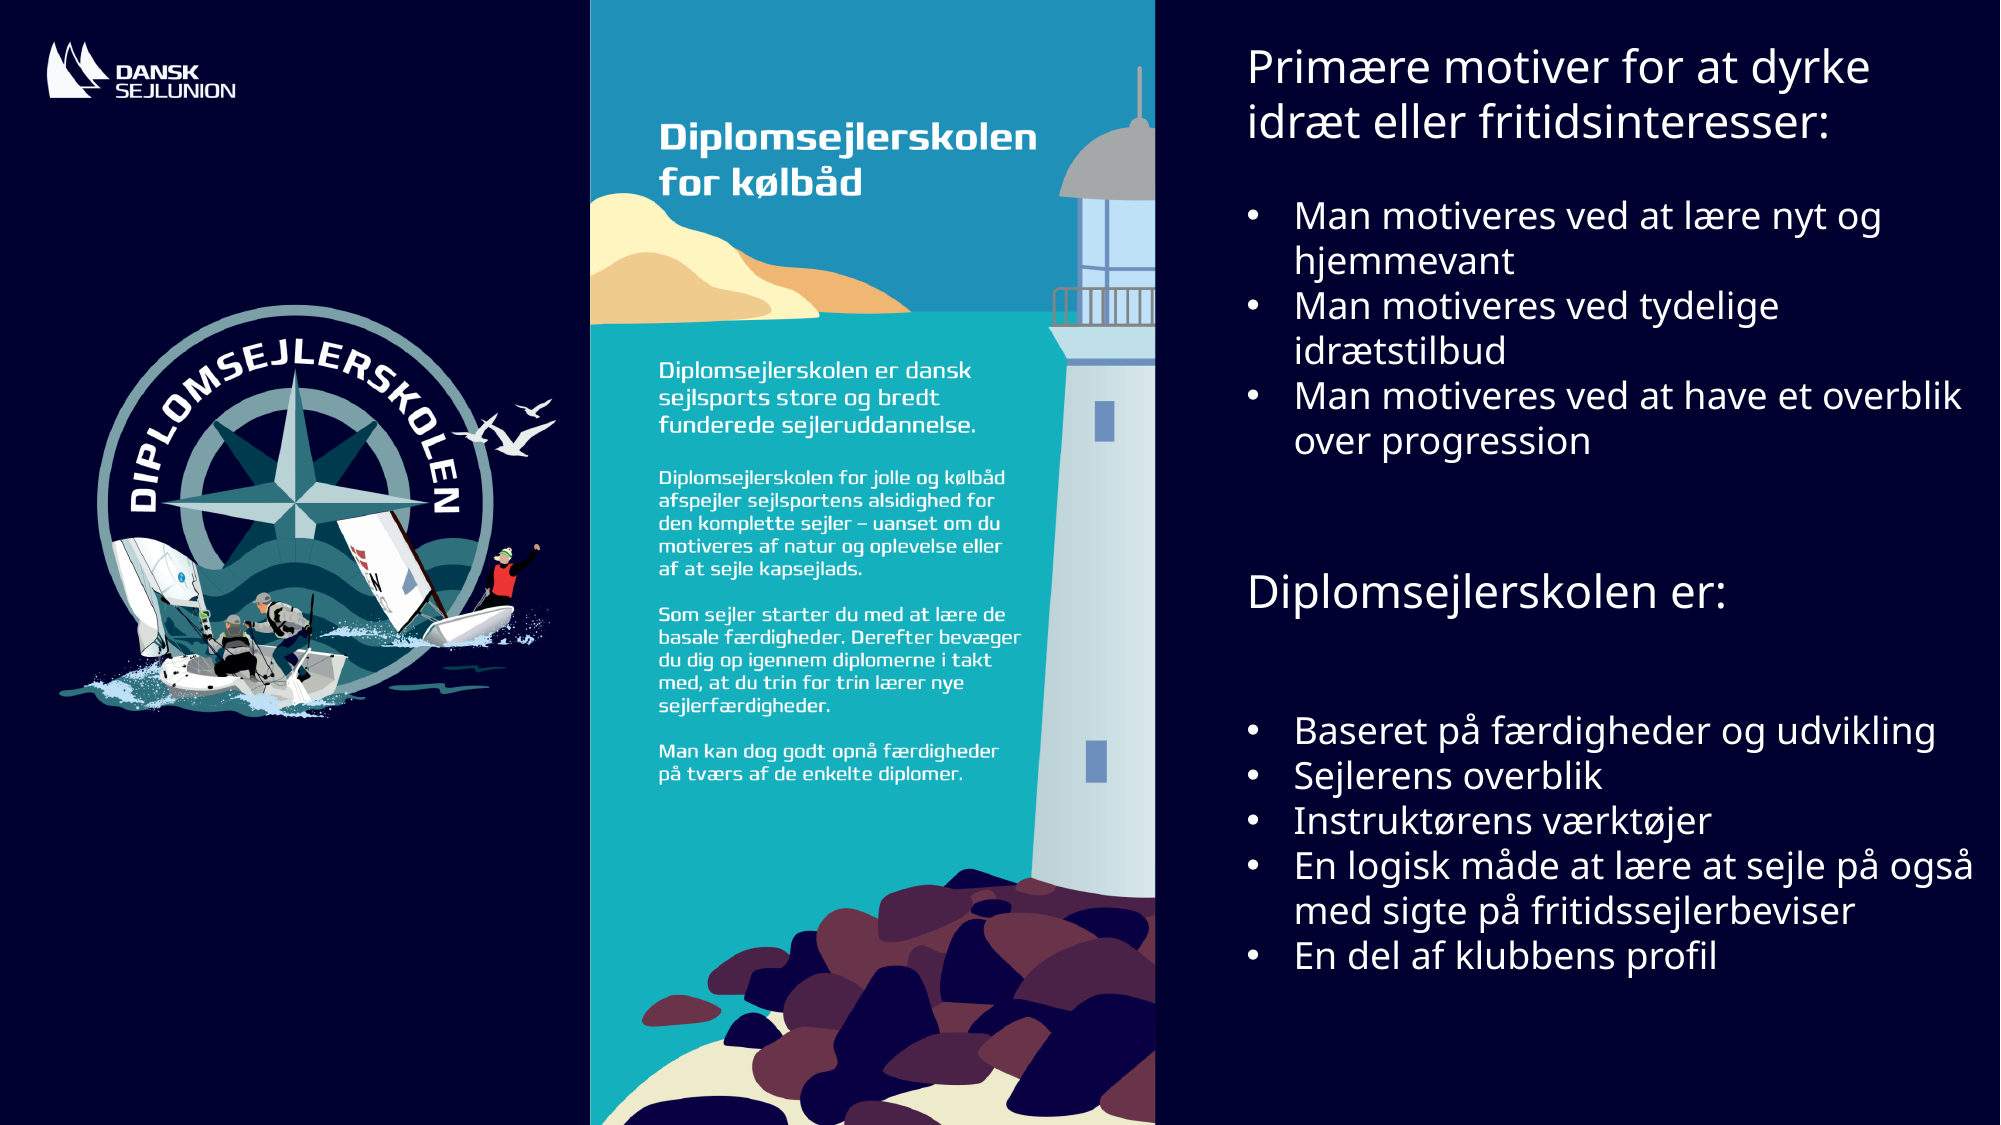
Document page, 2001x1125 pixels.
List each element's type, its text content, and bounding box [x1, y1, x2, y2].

picture [590, 0, 1157, 1125]
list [0, 0, 590, 1125]
text_box Primære motiver for at dyrke idræt eller fritidsinteresser: Man motiveres ved at lære nyt og hjemmevant Man motiveres ved tydelige idrætstilbud Man motiveres ved at have et overblik over progression Diplomsejlerskolen er: Baseret på færdigheder og udvikling Sejlerens overblik Instruktørens værktøjer En logisk måde at lære at sejle på også med sigte på fritidssejlerbeviser En del af klubbens profil [1157, 0, 2000, 1125]
